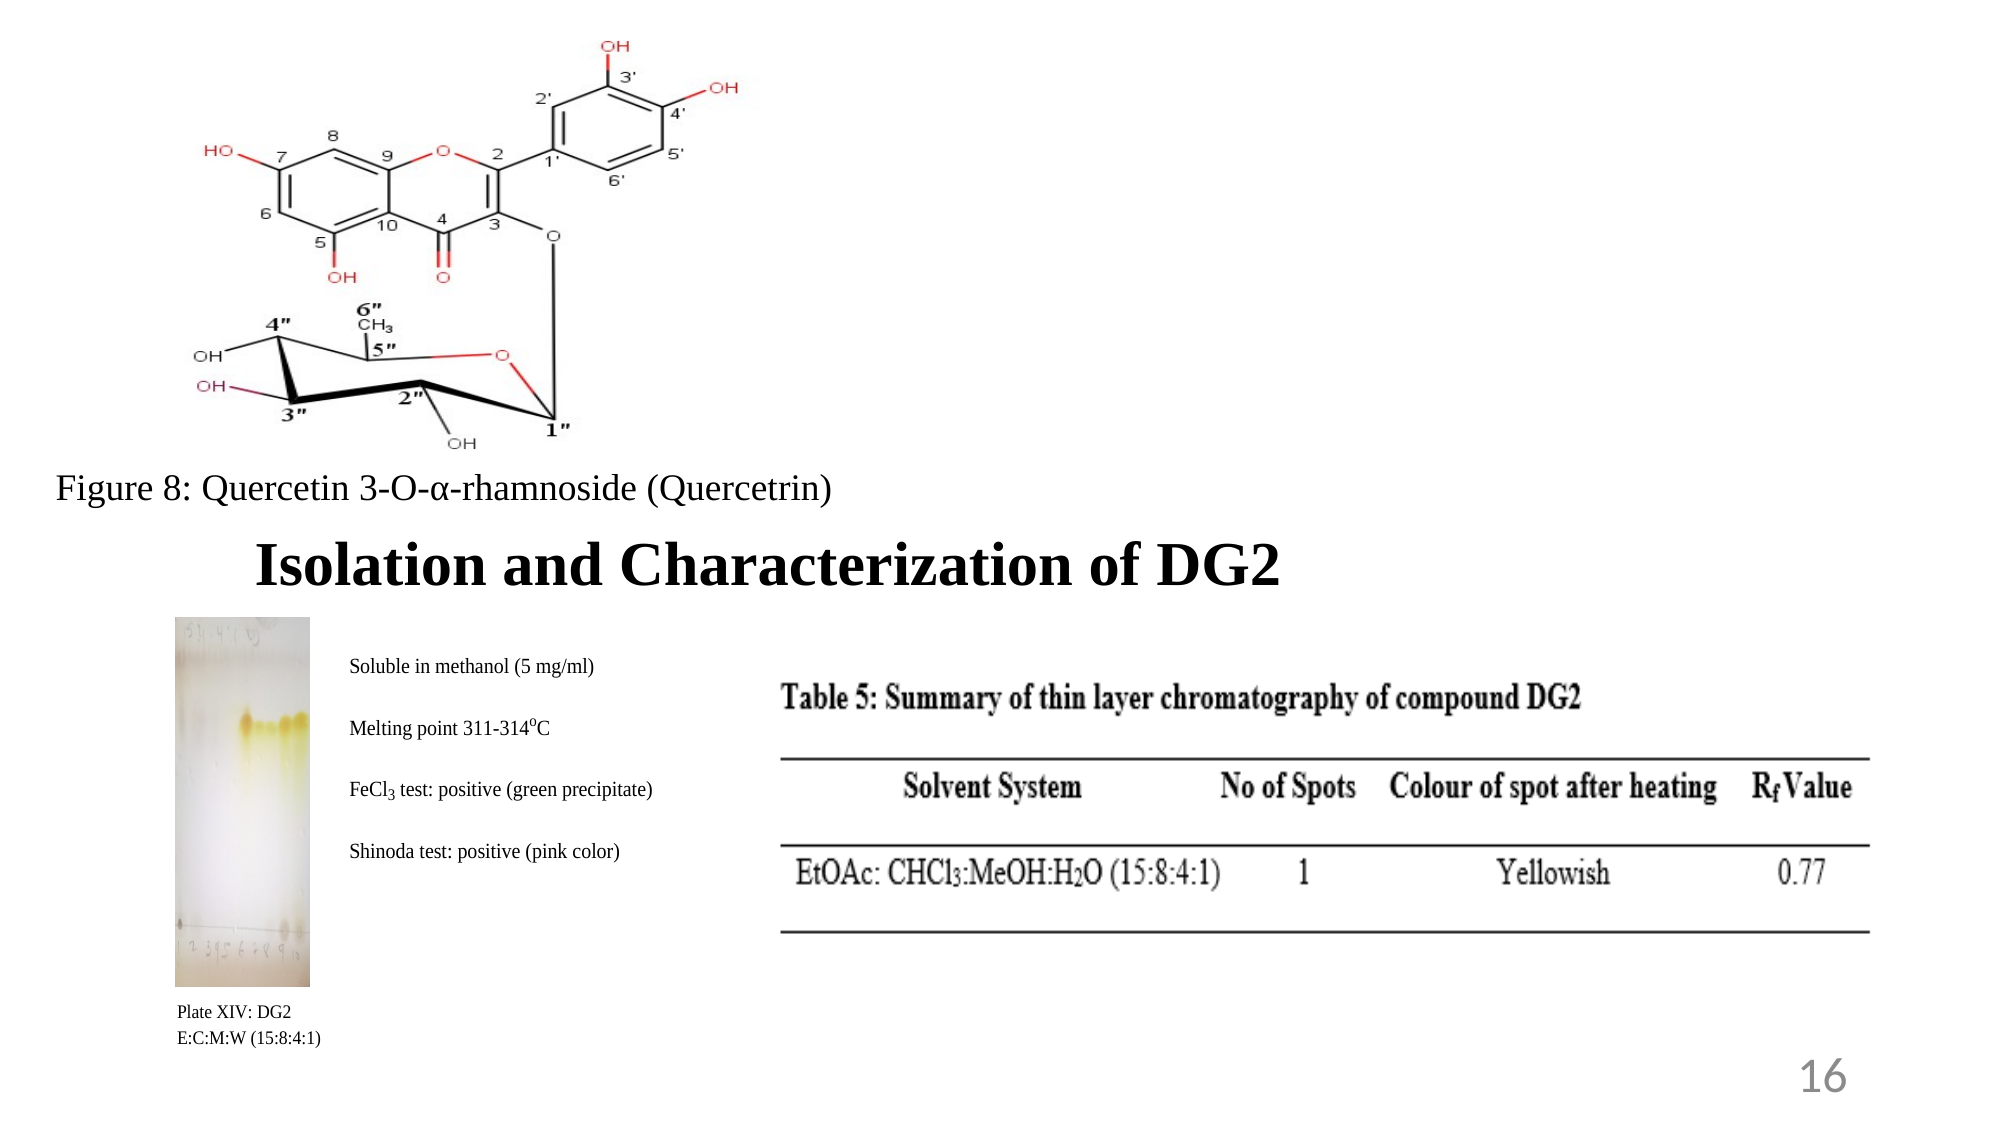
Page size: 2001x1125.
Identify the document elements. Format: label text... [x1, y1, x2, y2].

picture [172, 24, 760, 464]
slide_number 16 [1412, 1042, 1863, 1103]
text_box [173, 617, 661, 1070]
picture [774, 658, 1891, 962]
text_box Figure 8: Quercetin 3-O-α-rhamnoside (Quercetrin) [40, 455, 892, 561]
title Isolation and Characterization of DG2 [239, 555, 1375, 650]
